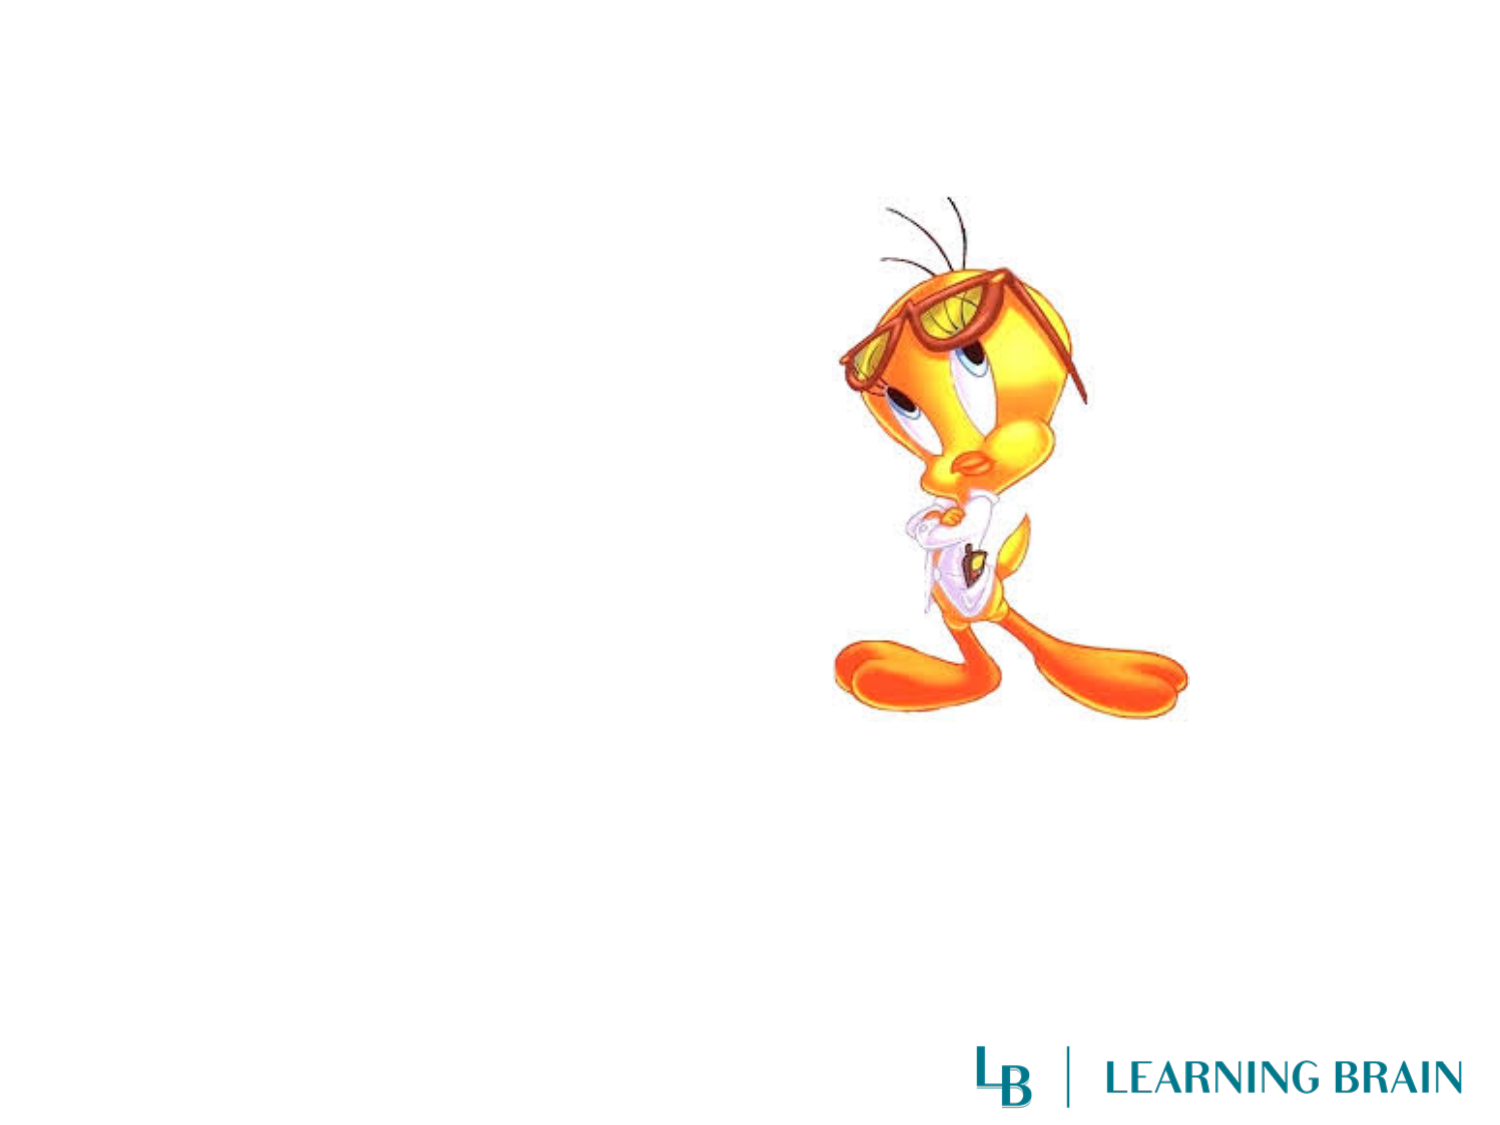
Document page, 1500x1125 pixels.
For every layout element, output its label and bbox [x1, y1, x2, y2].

picture [939, 1011, 1500, 1125]
list [832, 196, 1190, 724]
